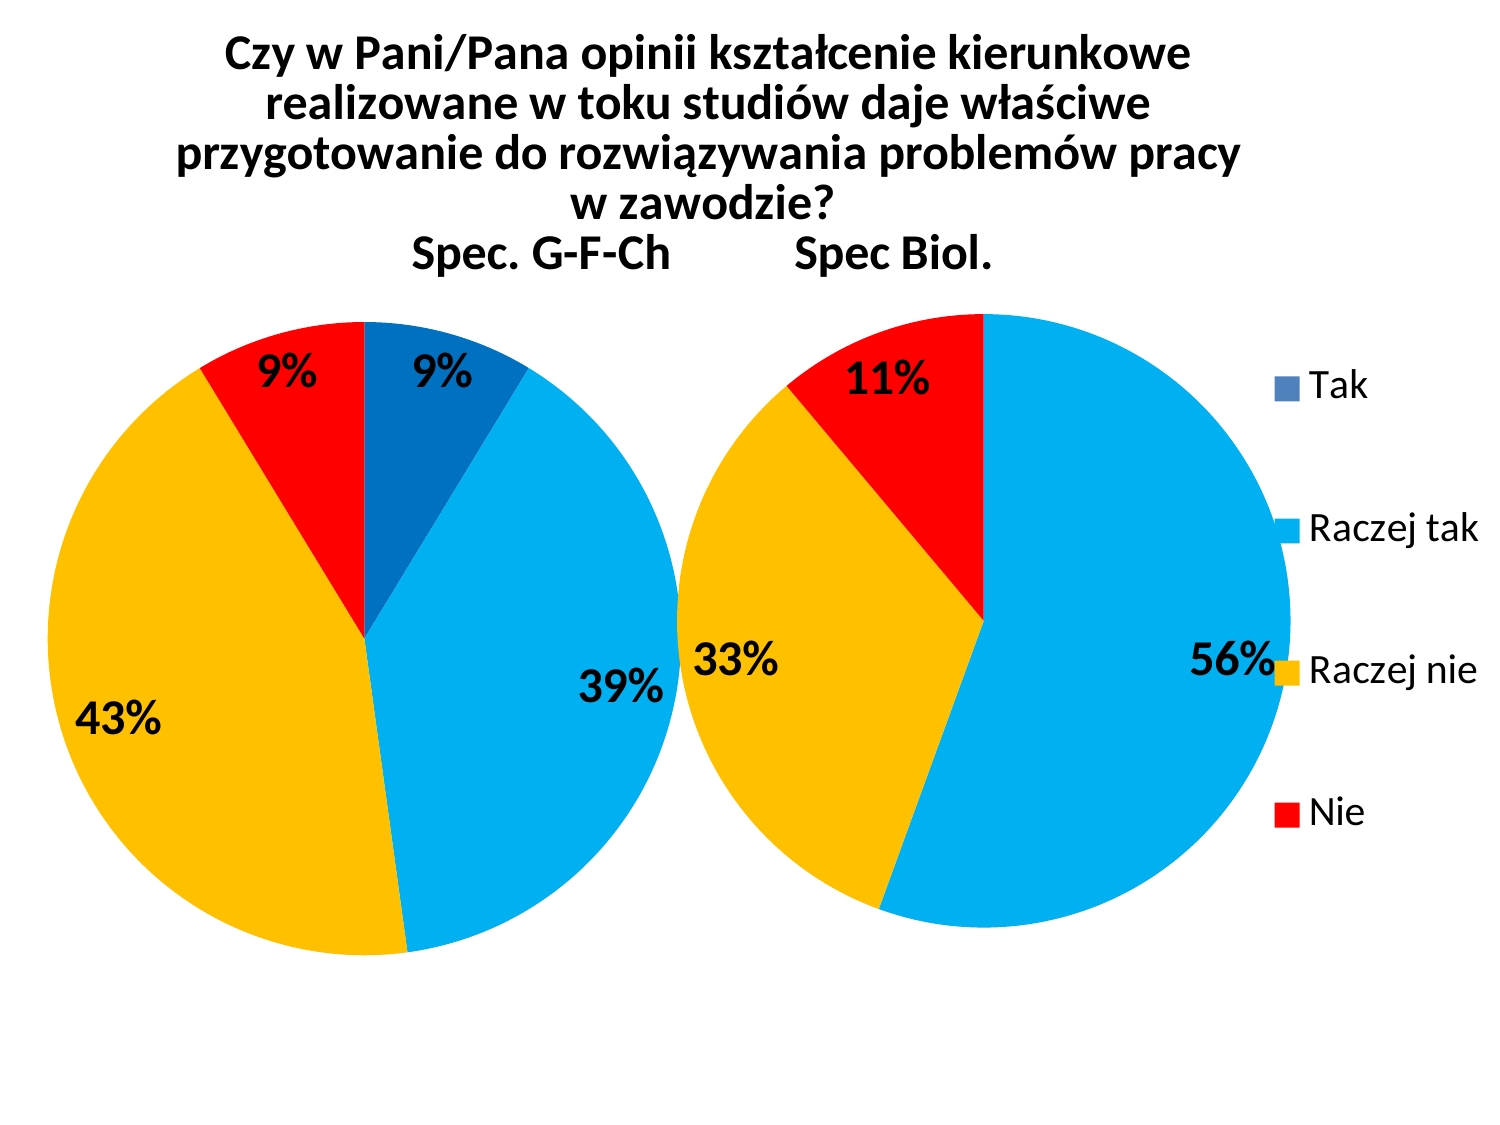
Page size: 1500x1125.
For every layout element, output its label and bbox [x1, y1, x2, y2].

chart [0, 4, 1500, 1121]
